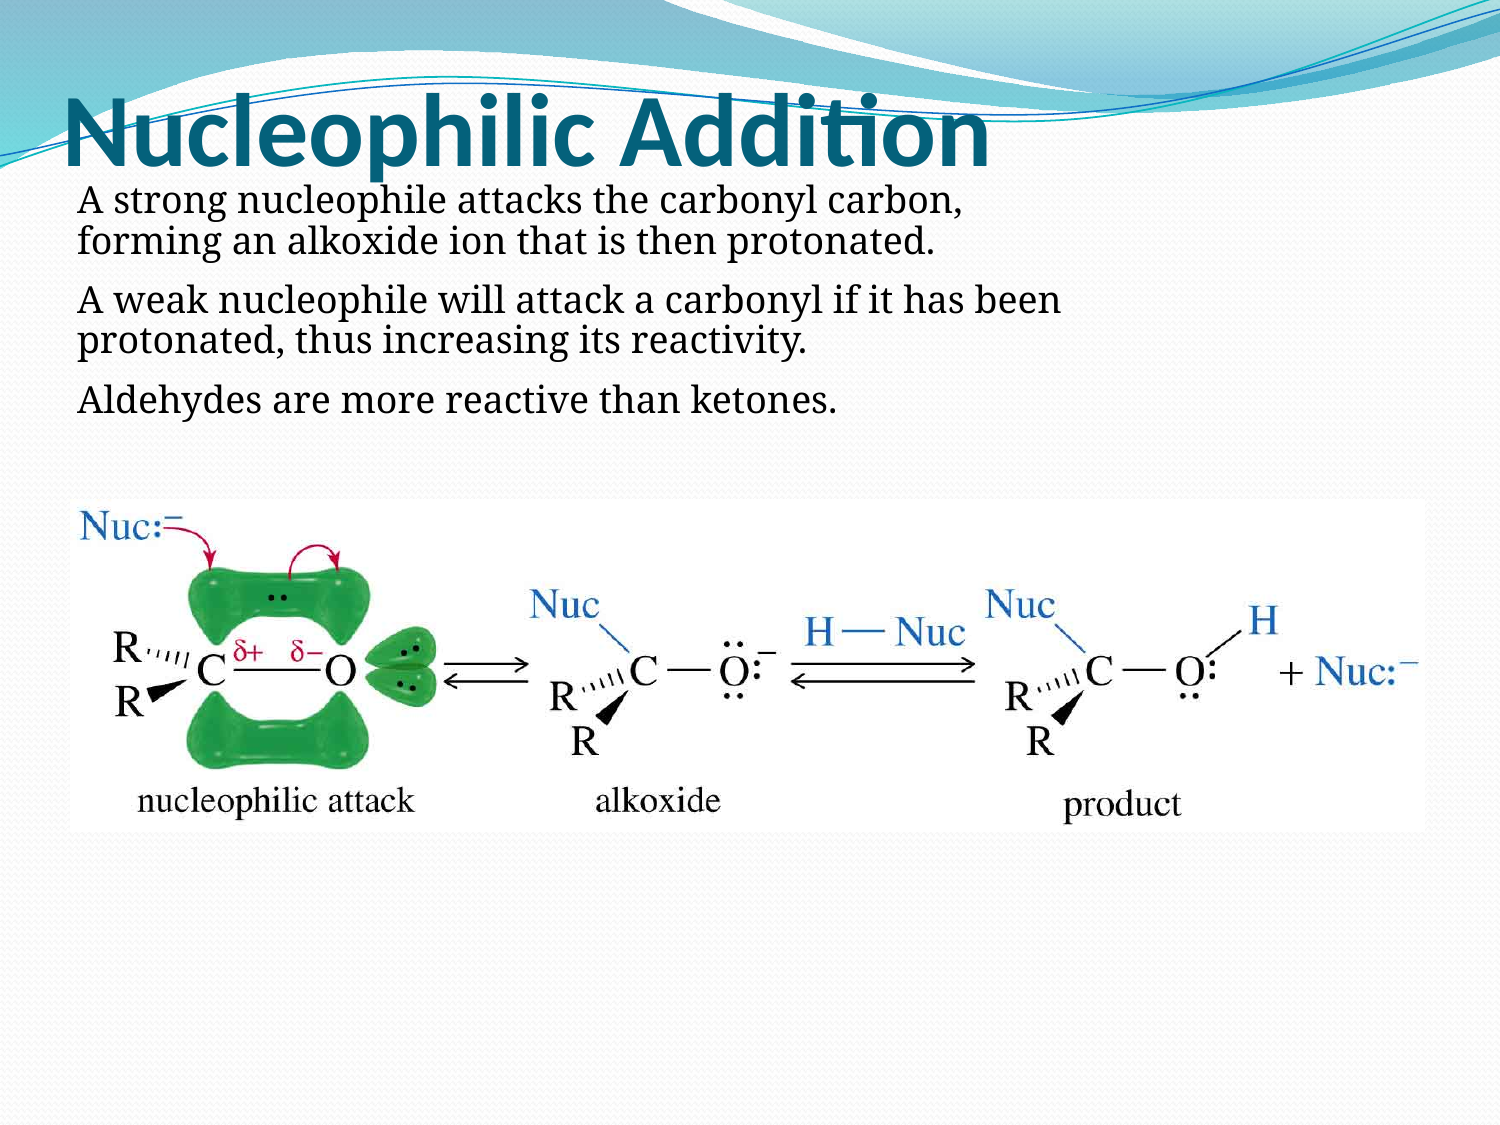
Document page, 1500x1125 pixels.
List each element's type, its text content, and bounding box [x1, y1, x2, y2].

text_box A strong nucleophile attacks the carbonyl carbon, forming an alkoxide ion that is then protonated. A weak nucleophile will attack a carbonyl if it has been protonated, thus increasing its reactivity. Aldehydes are more reactive than ketones. [62, 173, 1113, 429]
title Nucleophilic Addition [62, 0, 1138, 188]
picture [70, 499, 1426, 832]
